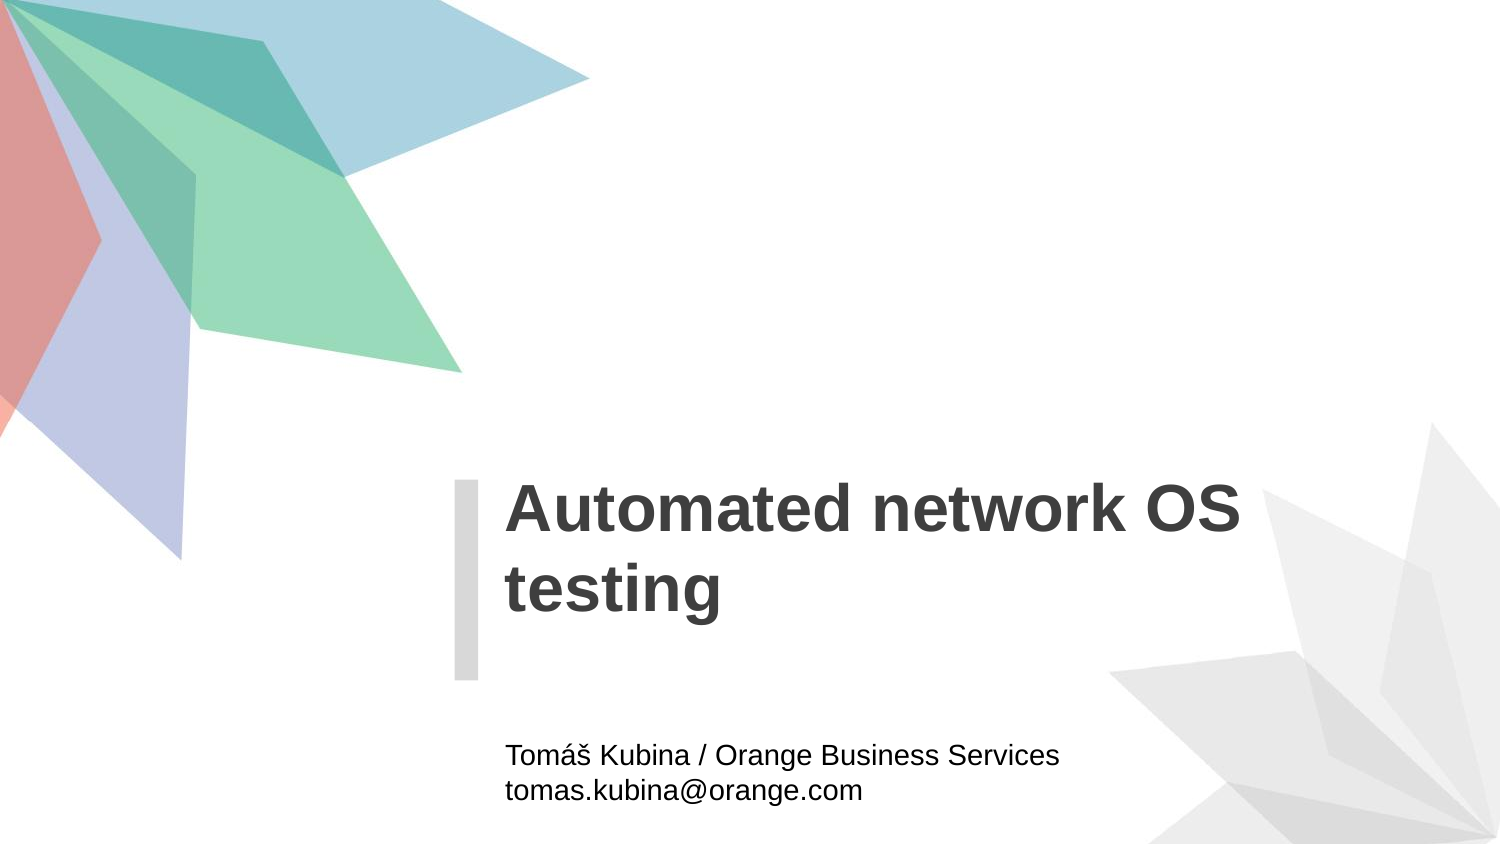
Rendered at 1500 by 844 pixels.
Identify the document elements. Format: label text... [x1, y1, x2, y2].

text_box Tomáš Kubina / Orange Business Services tomas.kubina@orange.com [490, 728, 1223, 815]
text_box [454, 479, 479, 681]
picture [0, 0, 1500, 844]
text_box Automated network OS testing [490, 457, 1288, 634]
